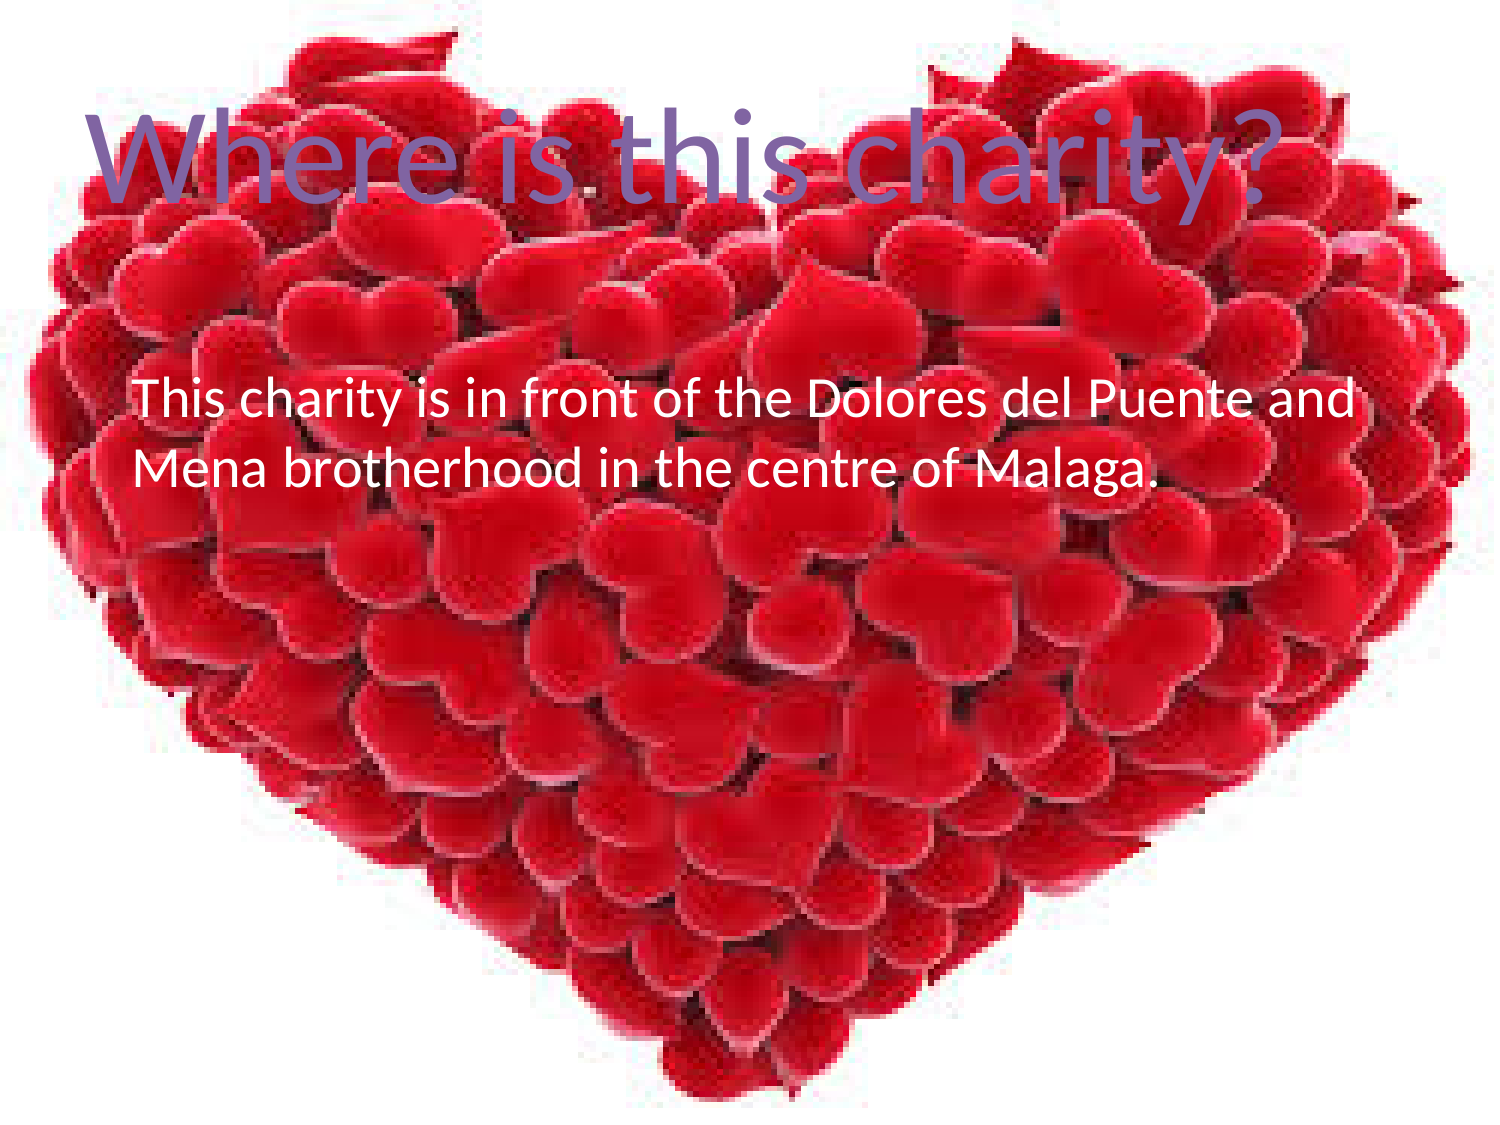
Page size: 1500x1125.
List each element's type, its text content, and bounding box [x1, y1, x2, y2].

text_box This charity is in front of the Dolores del Puente and Mena brotherhood in the centre of Malaga. [117, 351, 1442, 507]
picture [0, 0, 1500, 1125]
text_box Where is this charity? [70, 58, 1418, 239]
